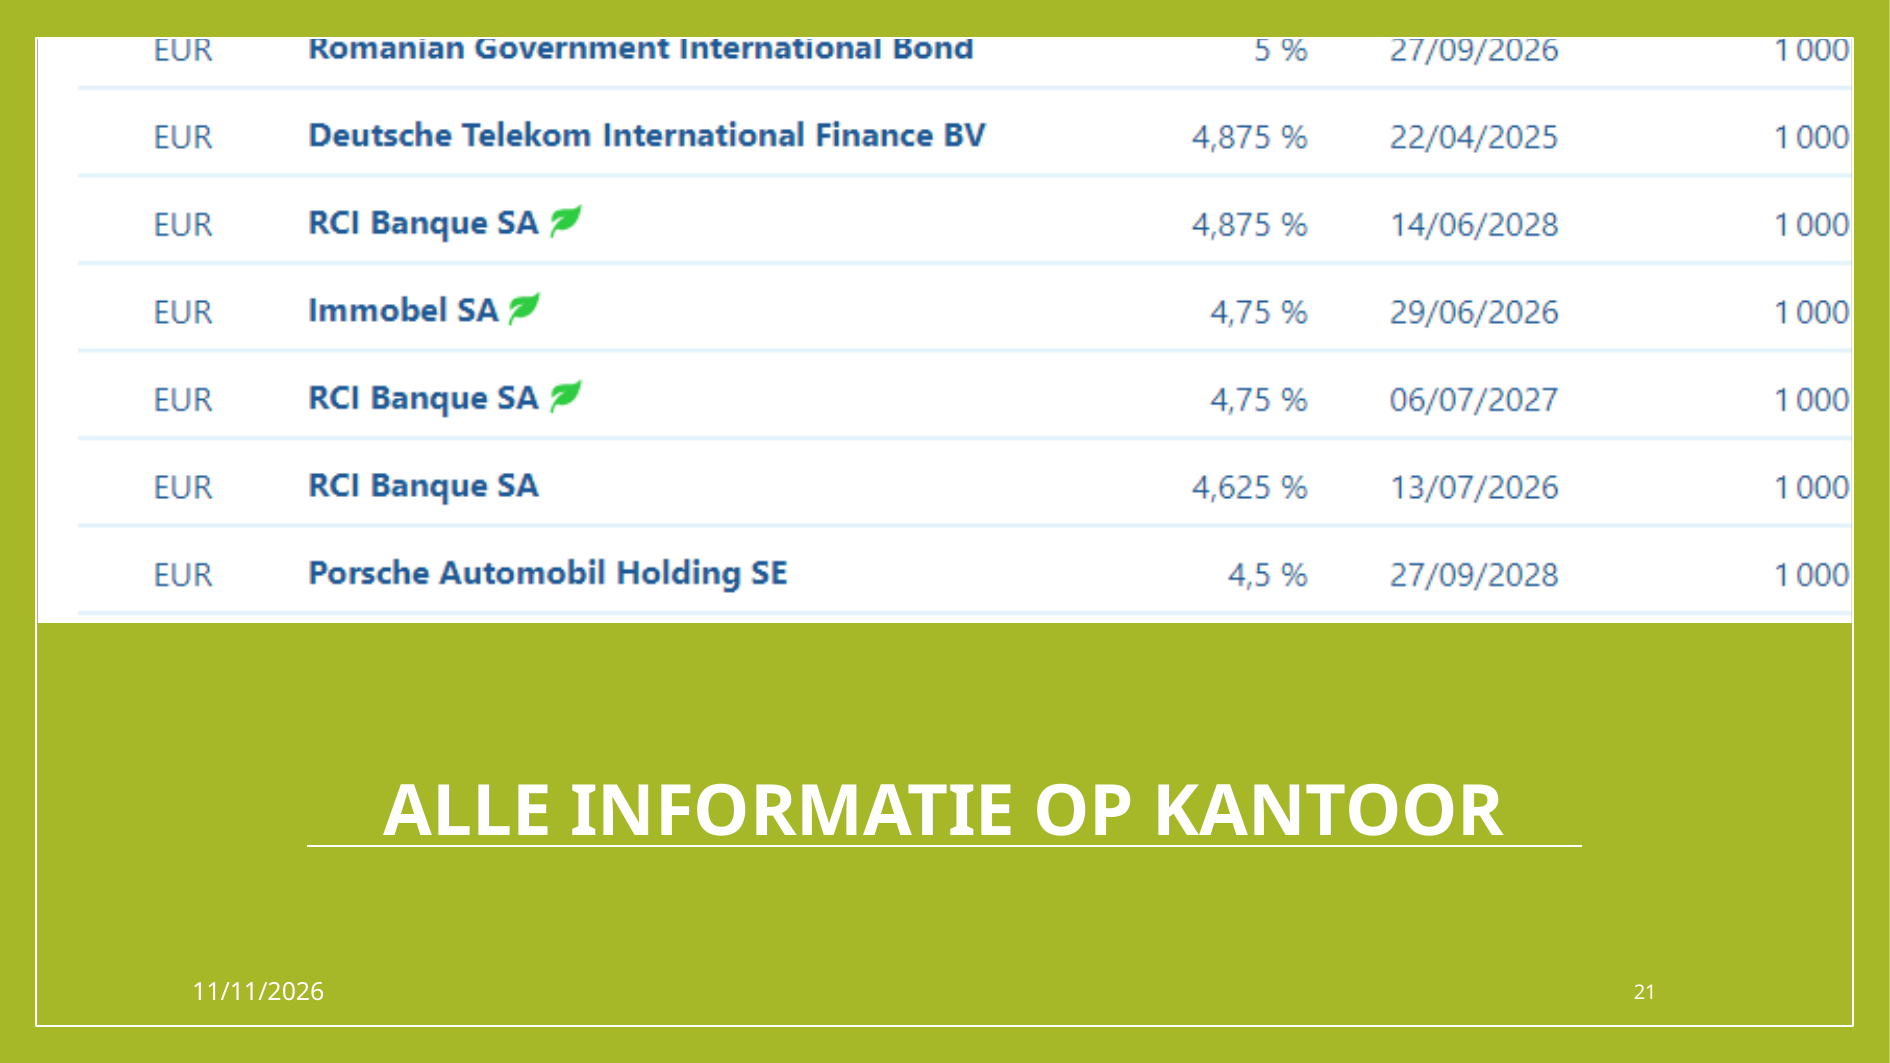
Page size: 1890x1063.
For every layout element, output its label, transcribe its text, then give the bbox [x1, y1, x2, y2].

text_box [34, 632, 1854, 1027]
picture [37, 39, 1853, 624]
slide_number 21 [1445, 964, 1711, 1021]
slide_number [177, 964, 539, 1021]
title Alle informatie op kantoor [172, 652, 1717, 858]
